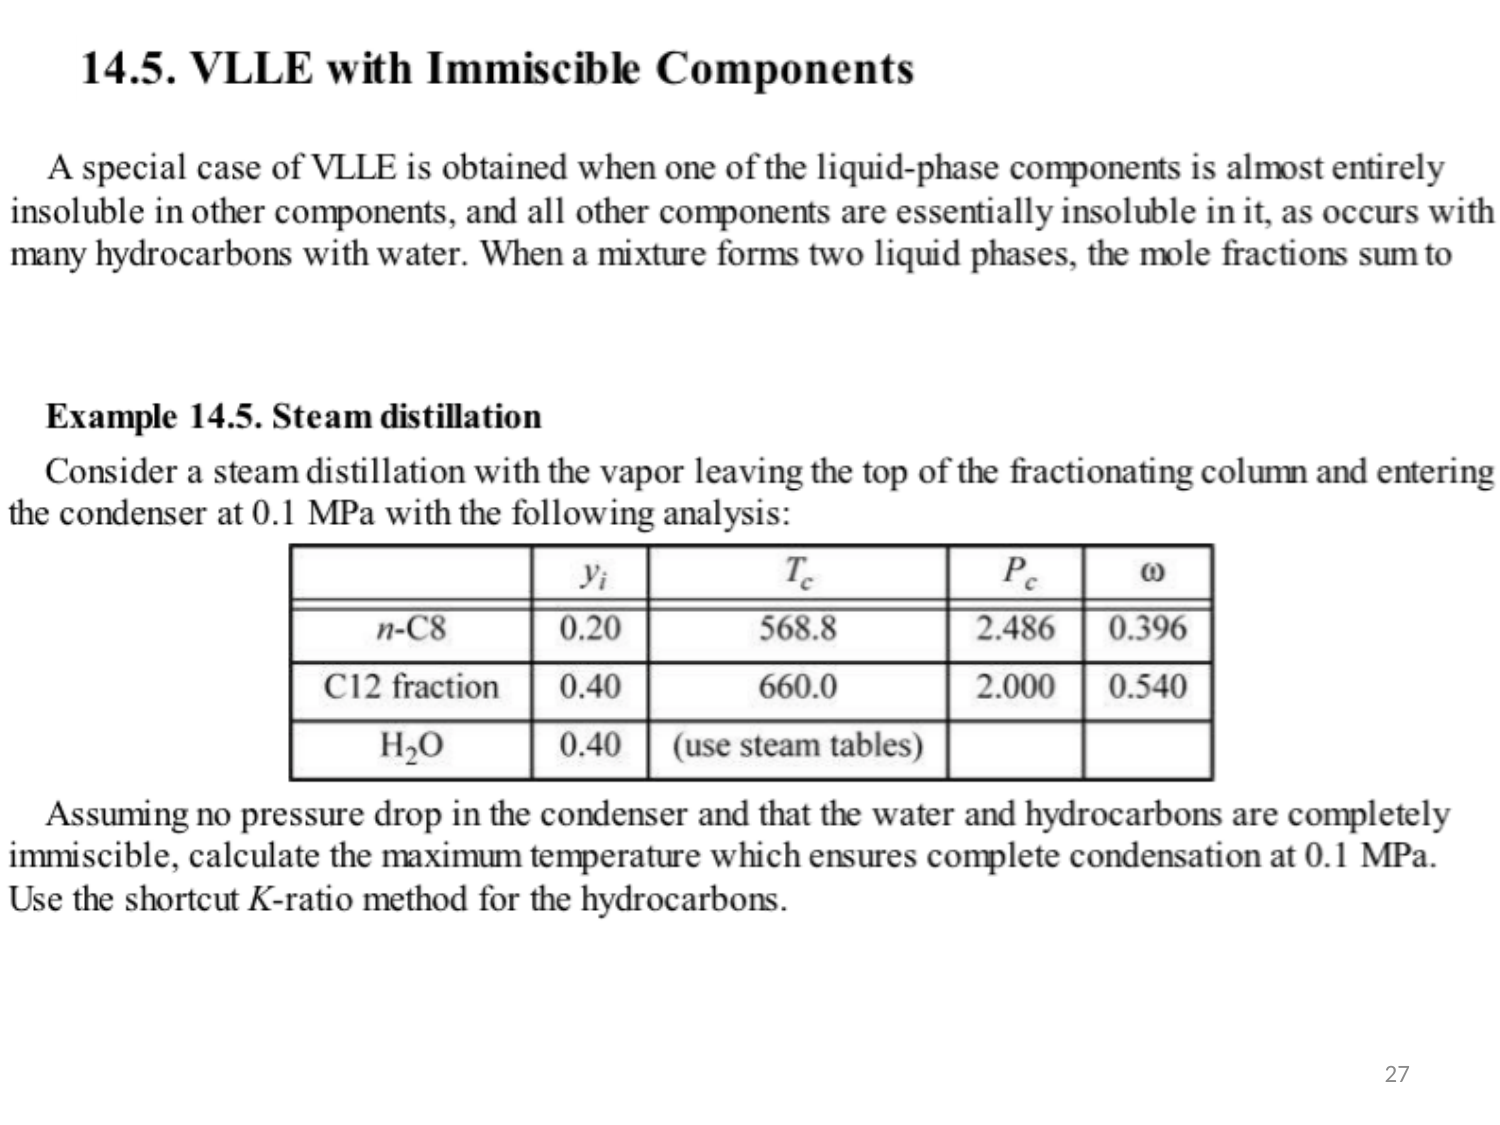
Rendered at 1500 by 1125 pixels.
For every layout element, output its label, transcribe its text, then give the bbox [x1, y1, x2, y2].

picture [0, 383, 1500, 927]
picture [0, 143, 1500, 277]
slide_number 27 [1074, 1042, 1425, 1103]
picture [74, 35, 934, 101]
